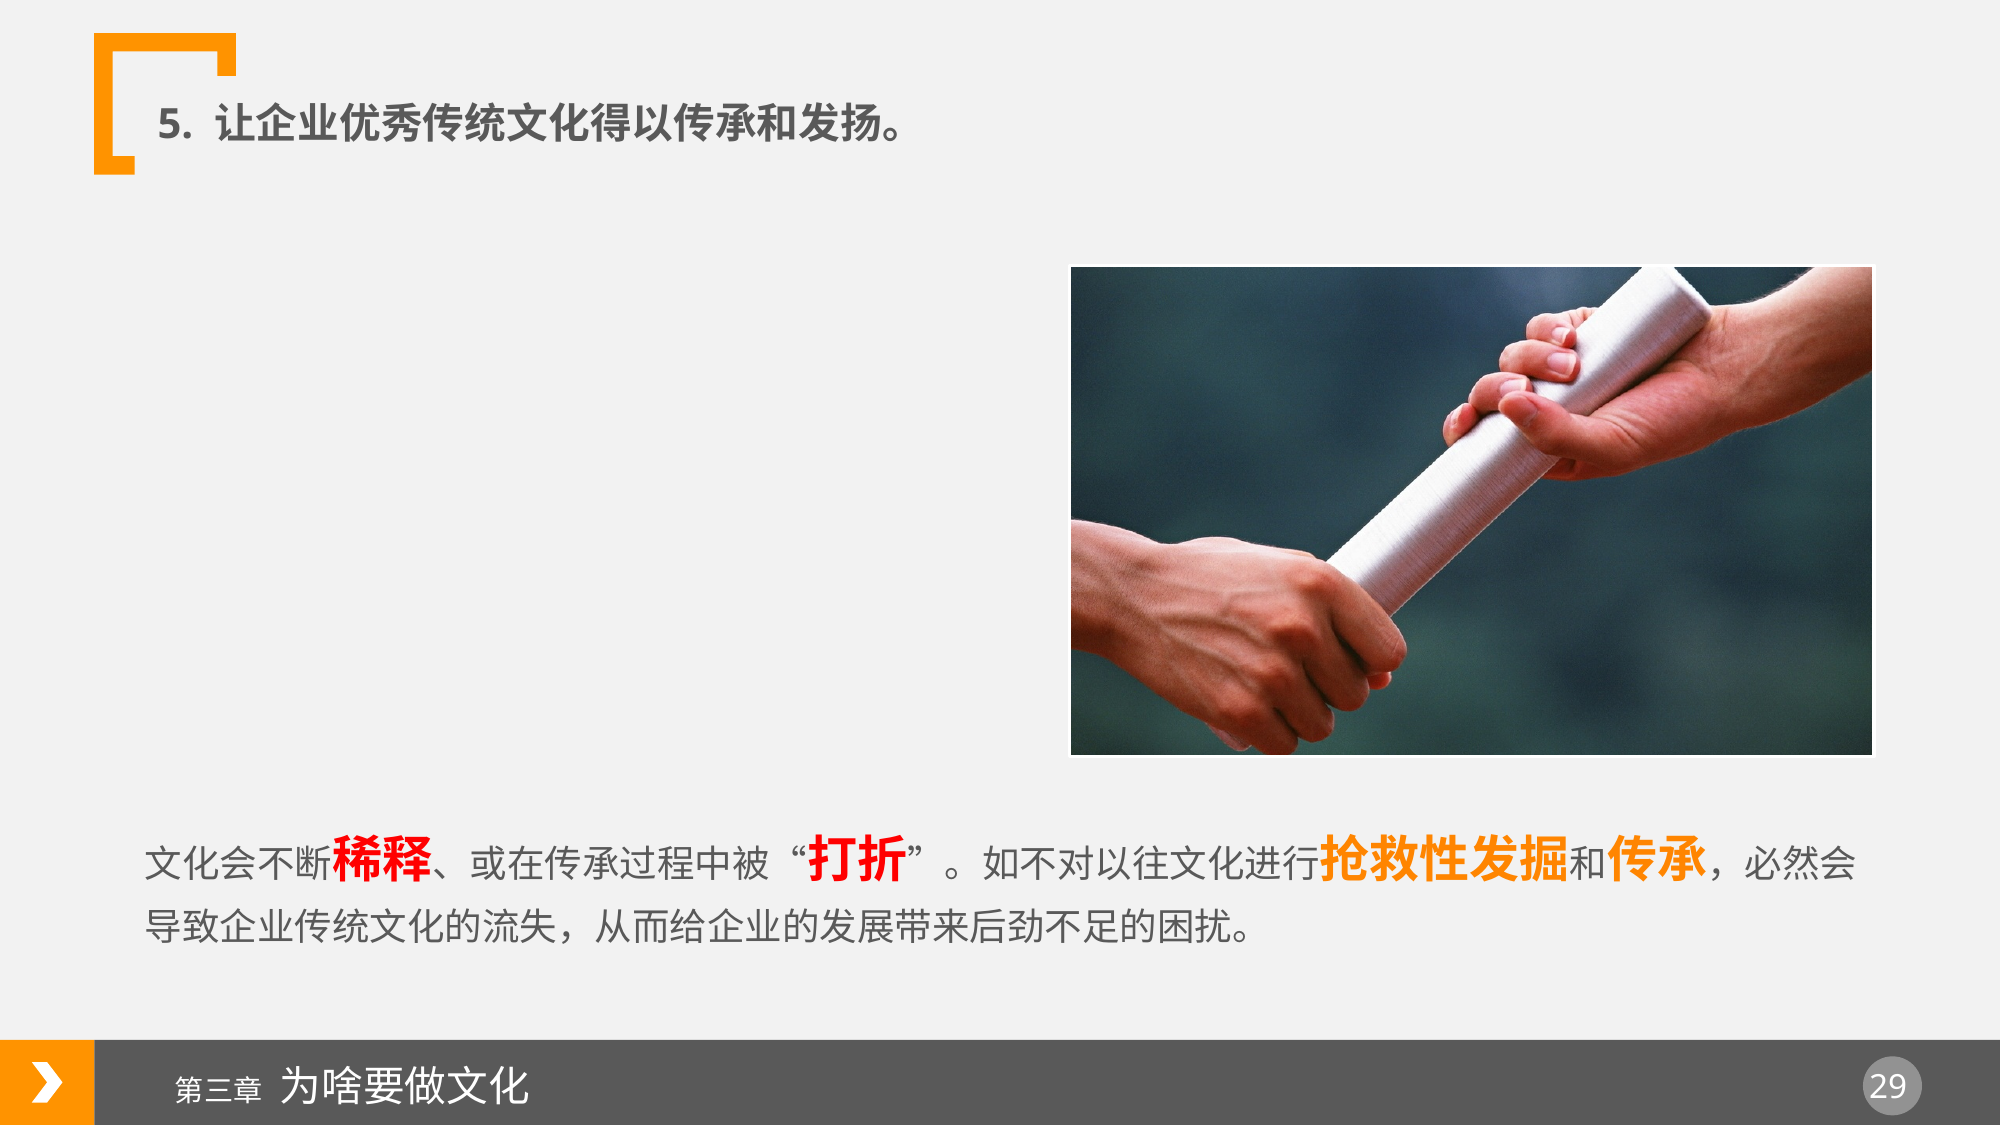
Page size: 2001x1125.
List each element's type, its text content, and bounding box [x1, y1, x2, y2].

picture [1071, 266, 1873, 755]
text_box 文化会不断稀释、或在传承过程中被“打折”。如不对以往文化进行抢救性发掘和传承，必然会导致企业传统文化的流失，从而给企业的发展带来后劲不足的困扰。 [129, 799, 1873, 956]
text_box 5. 让企业优秀传统文化得以传承和发扬。 [142, 89, 1118, 155]
